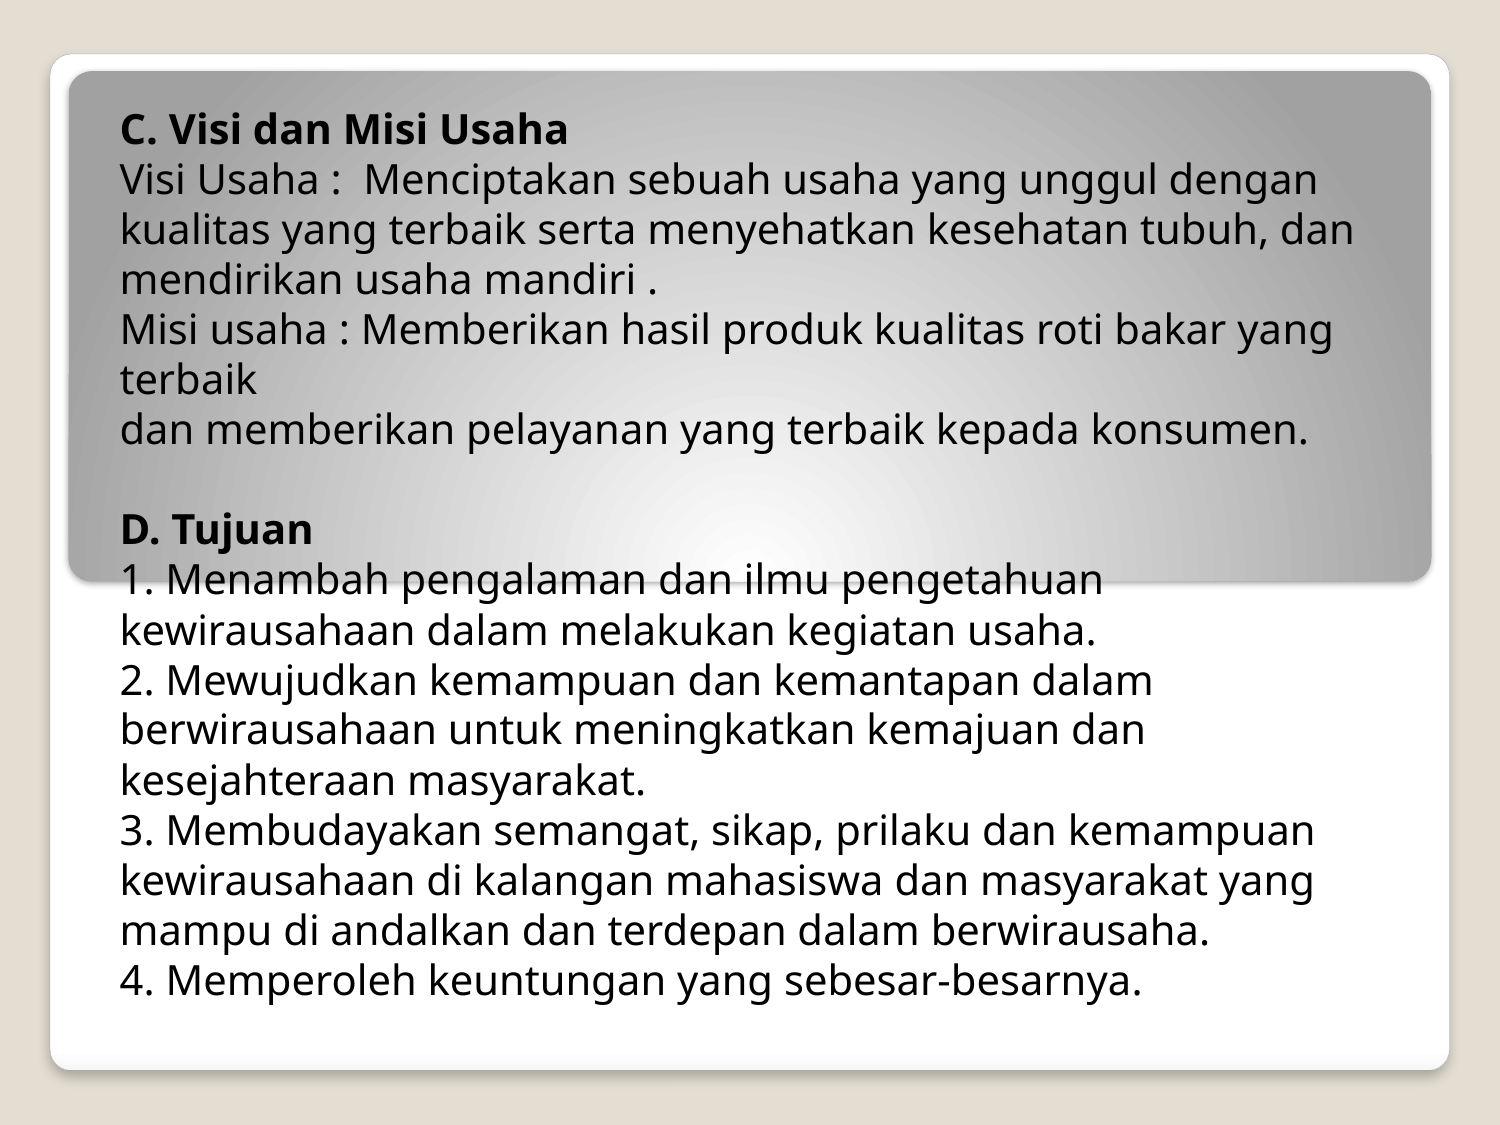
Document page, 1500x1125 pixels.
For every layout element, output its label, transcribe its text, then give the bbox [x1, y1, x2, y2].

title C. Visi dan Misi Usaha Visi Usaha : Menciptakan sebuah usaha yang unggul dengan kualitas yang terbaik serta menyehatkan kesehatan tubuh, dan mendirikan usaha mandiri . Misi usaha : Memberikan hasil produk kualitas roti bakar yang terbaik dan memberikan pelayanan yang terbaik kepada konsumen. D. Tujuan 1. Menambah pengalaman dan ilmu pengetahuan kewirausahaan dalam melakukan kegiatan usaha. 2. Mewujudkan kemampuan dan kemantapan dalam berwirausahaan untuk meningkatkan kemajuan dan kesejahteraan masyarakat. 3. Membudayakan semangat, sikap, prilaku dan kemampuan kewirausahaan di kalangan mahasiswa dan masyarakat yang mampu di andalkan dan terdepan dalam berwirausaha. 4. Memperoleh keuntungan yang sebesar-besarnya. [112, 42, 1388, 1012]
